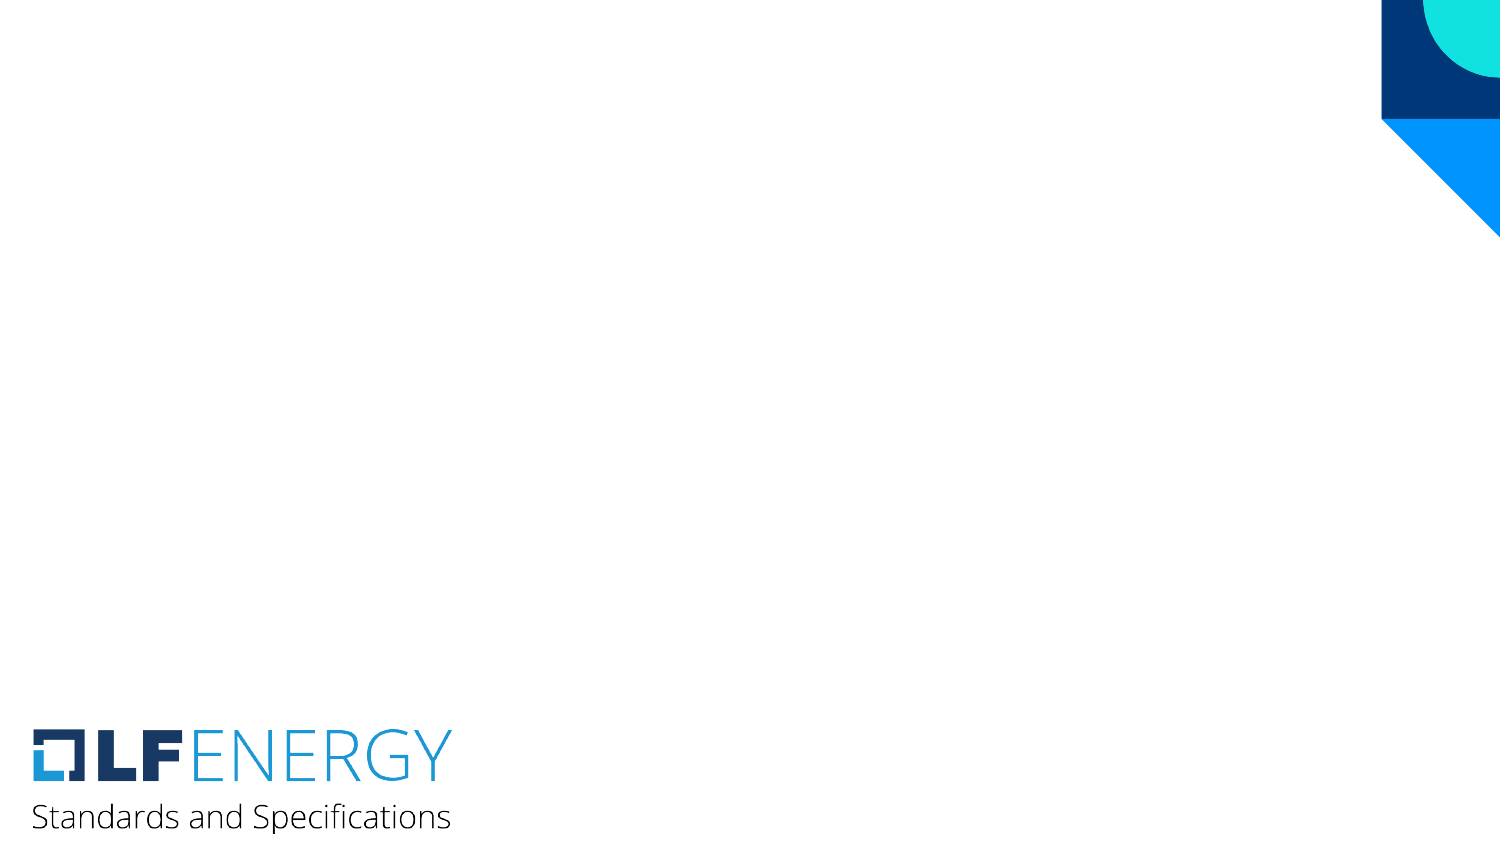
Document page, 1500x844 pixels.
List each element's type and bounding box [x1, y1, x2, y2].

picture [31, 723, 454, 834]
picture [1423, 0, 1500, 78]
